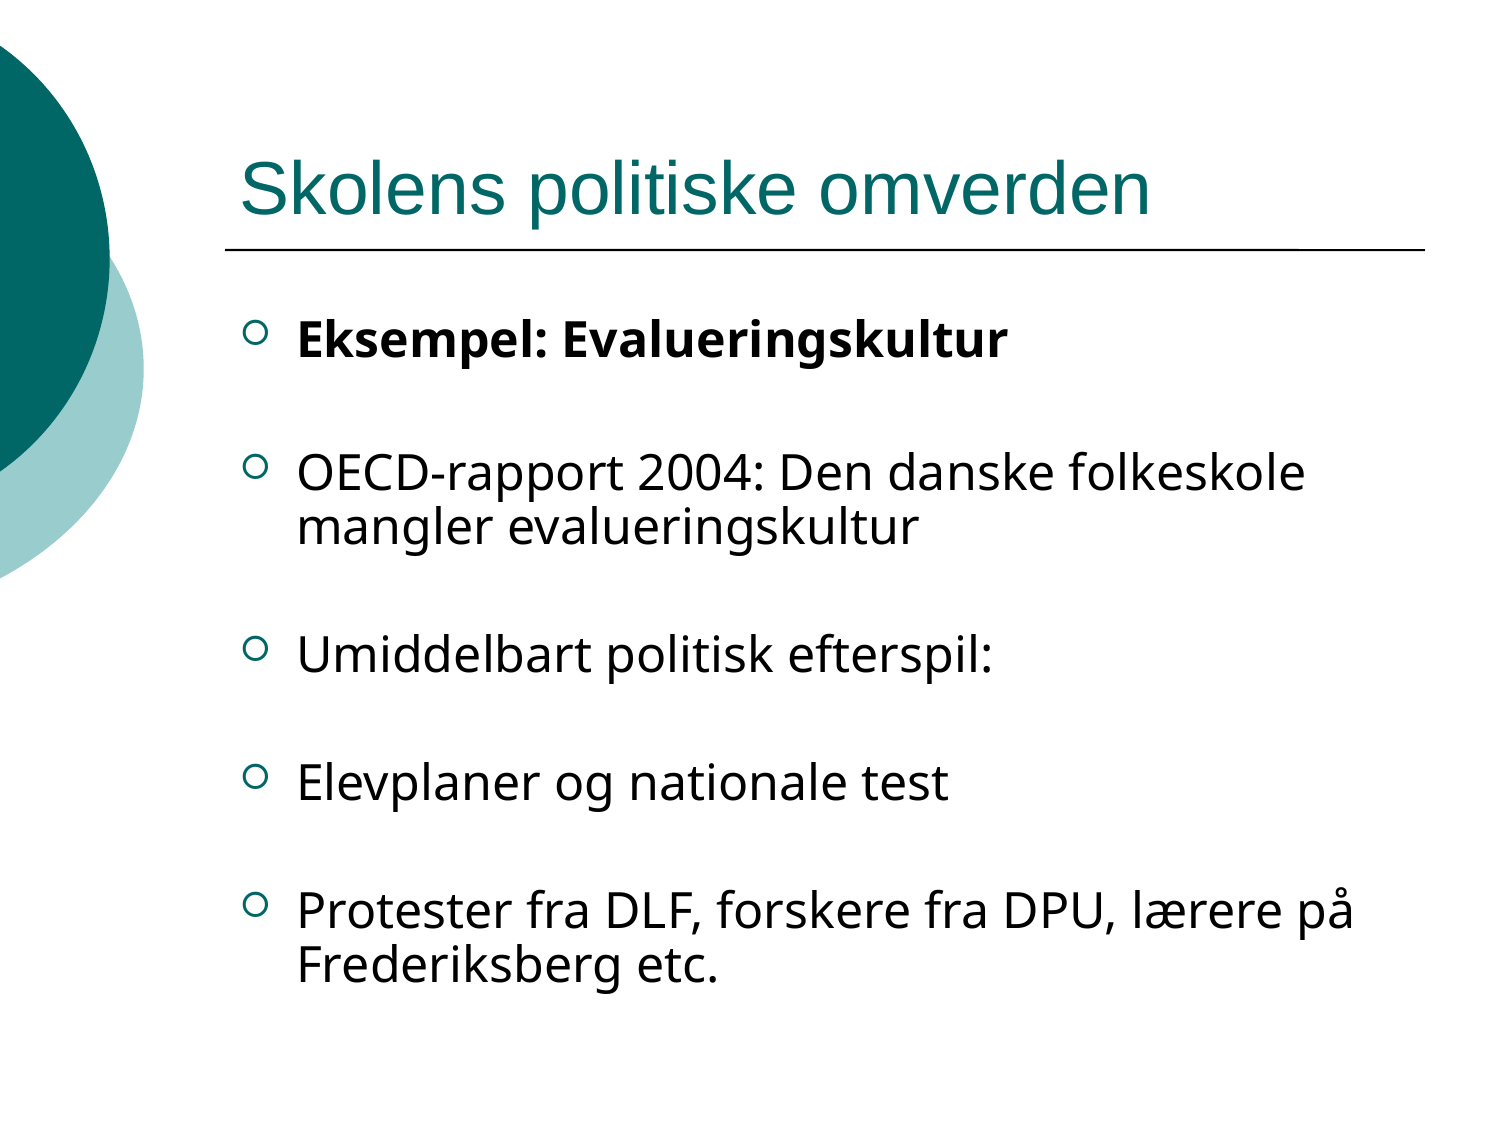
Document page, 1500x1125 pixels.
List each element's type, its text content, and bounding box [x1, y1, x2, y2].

list Eksempel: Evalueringskultur OECD-rapport 2004: Den danske folkeskole mangler evalueringskultur Umiddelbart politisk efterspil: Elevplaner og nationale test Protester fra DLF, forskere fra DPU, lærere på Frederiksberg etc. [224, 299, 1425, 1067]
title Skolens politiske omverden [224, 49, 1425, 238]
